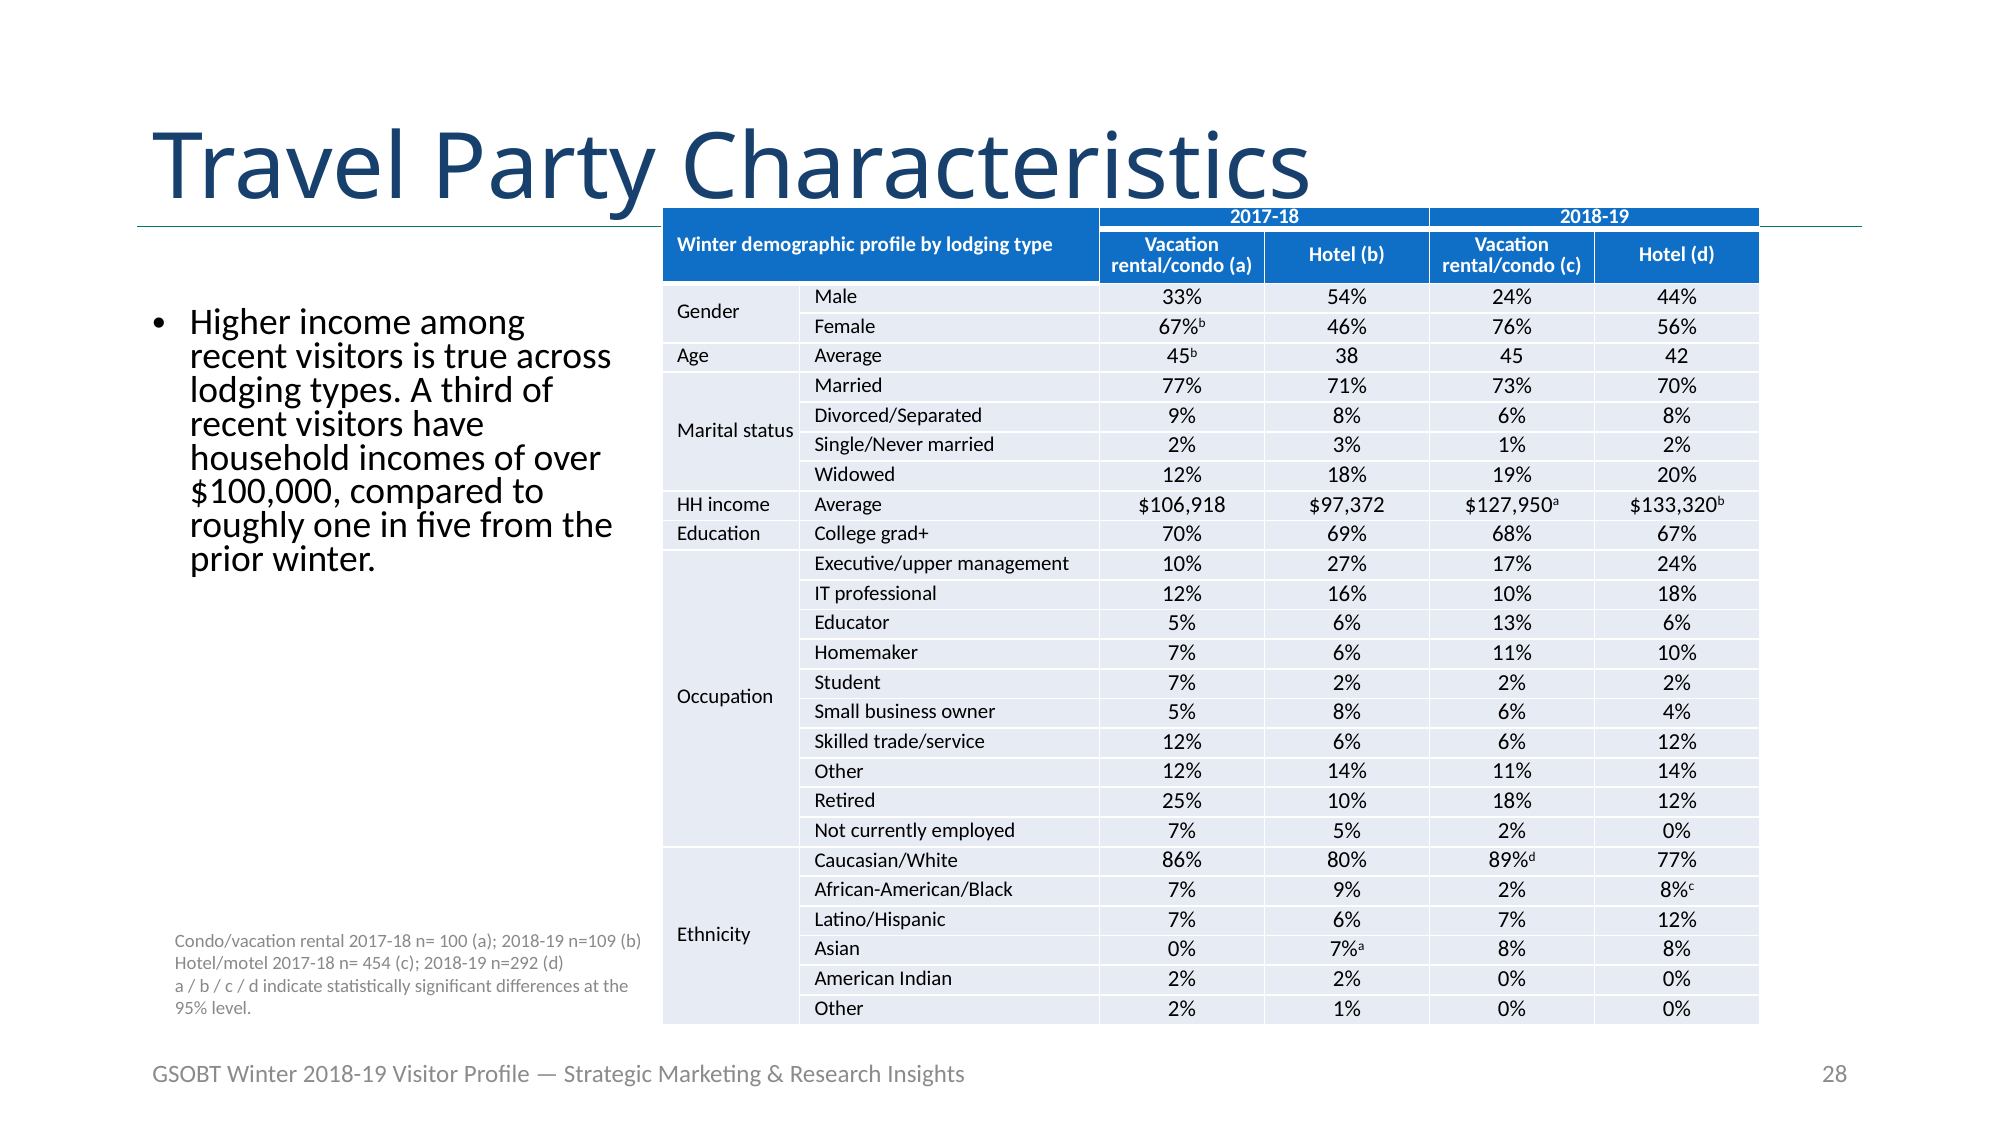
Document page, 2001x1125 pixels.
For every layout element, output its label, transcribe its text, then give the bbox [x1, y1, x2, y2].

table_cell Other [800, 759, 1099, 786]
table_cell Caucasian/White [800, 848, 1099, 875]
table_cell 27% [1265, 551, 1429, 579]
table_cell Married [800, 373, 1099, 401]
table_cell College grad+ [800, 521, 1099, 549]
table_cell 12% [1100, 462, 1264, 490]
table_cell 6% [1265, 640, 1429, 668]
table_cell 7% [1430, 907, 1594, 935]
table_cell 70% [1100, 521, 1264, 549]
table_cell 2% [1430, 670, 1594, 698]
table_cell Widowed [800, 462, 1099, 490]
table_cell 2% [1100, 433, 1264, 460]
table_cell 33% [1100, 284, 1264, 312]
table_cell Average [800, 492, 1099, 520]
table_header 2018-19 [1430, 208, 1759, 226]
table_cell 69% [1265, 521, 1429, 549]
table_cell 4% [1595, 699, 1759, 727]
table_cell 5% [1100, 610, 1264, 638]
table_cell 2% [1100, 996, 1264, 1024]
table_cell 0% [1595, 966, 1759, 994]
table_cell 8%c [1595, 877, 1759, 905]
table_cell Age [663, 344, 799, 371]
table_cell 77% [1100, 373, 1264, 401]
table_cell Divorced/Separated [800, 403, 1099, 431]
table_cell 12% [1595, 788, 1759, 816]
table_cell Single/Never married [800, 433, 1099, 460]
table_cell $127,950a [1430, 492, 1594, 520]
table_cell 89%d [1430, 848, 1594, 875]
table_cell Ethnicity [663, 848, 799, 1024]
table_cell 7% [1100, 907, 1264, 935]
footer GSOBT Winter 2018-19 Visitor Profile — Strategic Marketing & Research Insights [137, 1042, 1601, 1103]
table_cell 3% [1265, 433, 1429, 460]
table_cell 54% [1265, 284, 1429, 312]
table_cell 25% [1100, 788, 1264, 816]
table_cell 0% [1100, 936, 1264, 964]
table_cell 86% [1100, 848, 1264, 875]
table_cell Occupation [663, 551, 799, 846]
table_cell 18% [1595, 581, 1759, 609]
table_cell 8% [1595, 403, 1759, 431]
table_cell Gender [663, 286, 799, 342]
table_cell 12% [1595, 907, 1759, 935]
table_cell American Indian [800, 966, 1099, 994]
table_cell Other [800, 996, 1099, 1024]
table_cell 2% [1595, 670, 1759, 698]
table_cell 12% [1100, 729, 1264, 757]
table_cell 18% [1265, 462, 1429, 490]
table_cell 2% [1430, 877, 1594, 905]
table_cell 7% [1100, 670, 1264, 698]
table_cell IT professional [800, 581, 1099, 609]
table_cell 17% [1430, 551, 1594, 579]
table_cell Small business owner [800, 699, 1099, 727]
table_cell 44% [1595, 284, 1759, 312]
table_cell 5% [1265, 818, 1429, 846]
table_cell 67%b [1100, 314, 1264, 342]
table_cell HH income [663, 492, 799, 520]
table_cell 8% [1265, 699, 1429, 727]
table_cell Male [800, 286, 1099, 312]
table_cell Not currently employed [800, 818, 1099, 846]
table_cell 7% [1100, 877, 1264, 905]
table_cell 45 [1430, 344, 1594, 371]
table_cell 1% [1265, 996, 1429, 1024]
table_cell 6% [1265, 729, 1429, 757]
table_cell 10% [1430, 581, 1594, 609]
table_cell Female [800, 314, 1099, 342]
table_cell 42 [1595, 344, 1759, 371]
table_cell 46% [1265, 314, 1429, 342]
table_cell Homemaker [800, 640, 1099, 668]
table_cell 0% [1430, 996, 1594, 1024]
table_cell 13% [1430, 610, 1594, 638]
table_cell 14% [1595, 759, 1759, 786]
table_cell 14% [1265, 759, 1429, 786]
table_cell African-American/Black [800, 877, 1099, 905]
table_cell 8% [1595, 936, 1759, 964]
table_cell Education [663, 521, 799, 549]
table_cell $106,918 [1100, 492, 1264, 520]
table_cell 2% [1430, 818, 1594, 846]
table_cell 20% [1595, 462, 1759, 490]
table_cell 12% [1100, 759, 1264, 786]
table_cell 2% [1265, 670, 1429, 698]
table_cell 7% [1100, 640, 1264, 668]
table_cell 8% [1265, 403, 1429, 431]
table_cell 68% [1430, 521, 1594, 549]
table_cell 6% [1265, 610, 1429, 638]
table_cell Educator [800, 610, 1099, 638]
table_cell Latino/Hispanic [800, 907, 1099, 935]
slide_number 28 [1619, 1042, 1863, 1103]
table_cell Hotel (b) [1265, 232, 1429, 283]
table_header Winter demographic profile by lodging type [663, 208, 1099, 281]
table_cell 10% [1265, 788, 1429, 816]
table_cell 6% [1430, 699, 1594, 727]
table_cell 0% [1430, 966, 1594, 994]
table_cell 18% [1430, 788, 1594, 816]
table_cell Hotel (d) [1595, 232, 1759, 283]
table_cell Marital status [663, 373, 799, 490]
table_header 2017-18 [1100, 208, 1429, 226]
table_cell 45b [1100, 344, 1264, 371]
table_cell $97,372 [1265, 492, 1429, 520]
table_cell 12% [1100, 581, 1264, 609]
table_cell 24% [1595, 551, 1759, 579]
table_cell 6% [1595, 610, 1759, 638]
table_cell 70% [1595, 373, 1759, 401]
table_cell 9% [1265, 877, 1429, 905]
table_cell 11% [1430, 759, 1594, 786]
table_cell 11% [1430, 640, 1594, 668]
table_cell 2% [1100, 966, 1264, 994]
table_cell 10% [1595, 640, 1759, 668]
text_box Condo/vacation rental 2017-18 n= 100 (a); 2018-19 n=109 (b) Hotel/motel 2017-18 n= 454 (c); 2018-19 n=292 (d) a / b / c / d indicate statistically significant differences at the 95% level. [160, 920, 663, 1026]
table_cell 5% [1100, 699, 1264, 727]
table_cell 7%a [1265, 936, 1429, 964]
table_cell 0% [1595, 818, 1759, 846]
text_box Higher income among recent visitors is true across lodging types. A third of recent visitors have household incomes of over $100,000, compared to roughly one in five from the prior winter. [137, 299, 640, 906]
table_cell 16% [1265, 581, 1429, 609]
table_cell 2% [1595, 433, 1759, 460]
table_cell 77% [1595, 848, 1759, 875]
table_cell Student [800, 670, 1099, 698]
table_cell 76% [1430, 314, 1594, 342]
table_cell 6% [1430, 729, 1594, 757]
table_cell Average [800, 344, 1099, 371]
table_cell 19% [1430, 462, 1594, 490]
table_cell 10% [1100, 551, 1264, 579]
table_cell 12% [1595, 729, 1759, 757]
table_cell Retired [800, 788, 1099, 816]
table_cell 56% [1595, 314, 1759, 342]
table_cell Vacation rental/condo (c) [1430, 232, 1594, 283]
table_cell 2% [1265, 966, 1429, 994]
table_cell $133,320b [1595, 492, 1759, 520]
table_cell Executive/upper management [800, 551, 1099, 579]
table_cell 9% [1100, 403, 1264, 431]
table_cell Vacation rental/condo (a) [1100, 232, 1264, 283]
table_cell 71% [1265, 373, 1429, 401]
table_cell 1% [1430, 433, 1594, 460]
table_cell 6% [1430, 403, 1594, 431]
table_cell Skilled trade/service [800, 729, 1099, 757]
table_cell 6% [1265, 907, 1429, 935]
table_cell 8% [1430, 936, 1594, 964]
table_cell 80% [1265, 848, 1429, 875]
table_cell 0% [1595, 996, 1759, 1024]
table_cell 24% [1430, 284, 1594, 312]
table_cell 73% [1430, 373, 1594, 401]
title Travel Party Characteristics [137, 59, 1863, 278]
table_cell 67% [1595, 521, 1759, 549]
table_cell Asian [800, 936, 1099, 964]
table_cell 38 [1265, 344, 1429, 371]
table_cell 7% [1100, 818, 1264, 846]
